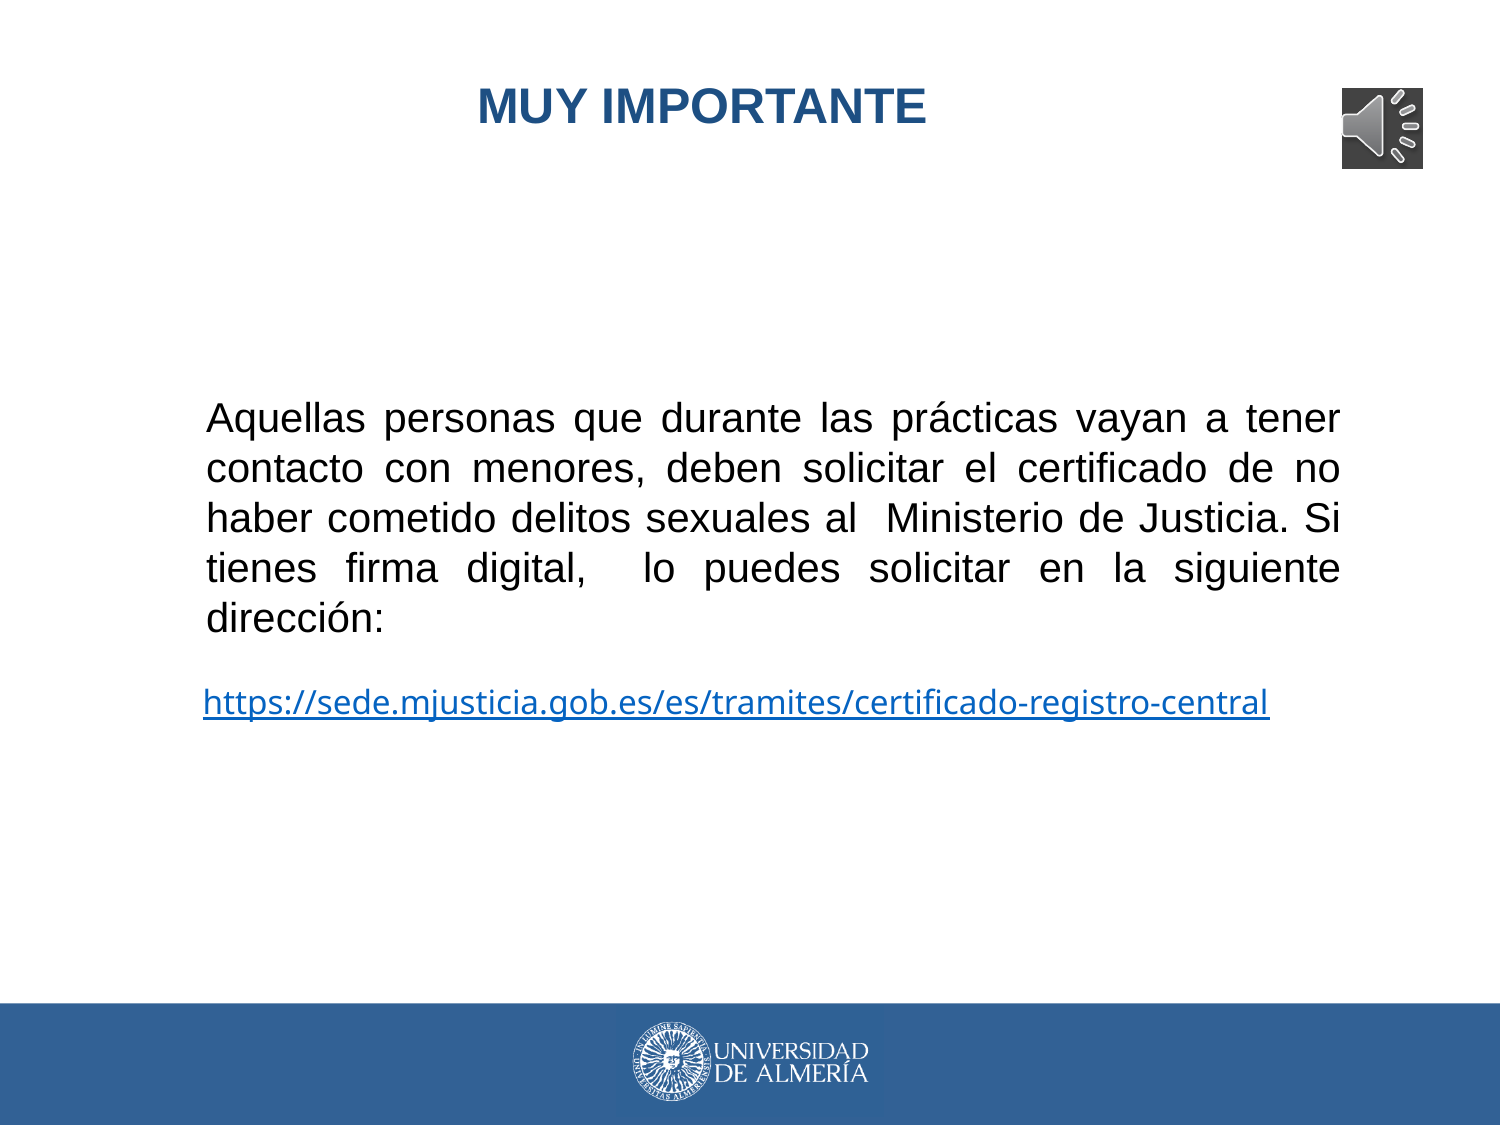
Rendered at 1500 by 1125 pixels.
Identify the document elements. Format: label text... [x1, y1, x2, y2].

picture [616, 1005, 884, 1117]
picture [1340, 86, 1425, 171]
text_box MUY IMPORTANTE [324, 66, 1081, 142]
text_box Aquellas personas que durante las prácticas vayan a tener contacto con menores, deben solicitar el certificado de no haber cometido delitos sexuales al Ministerio de Justicia. Si tienes firma digital, lo puedes solicitar en la siguiente dirección: https://sede.mjusticia.gob.es/es/tramites/certificado-registro-central [116, 224, 1357, 964]
